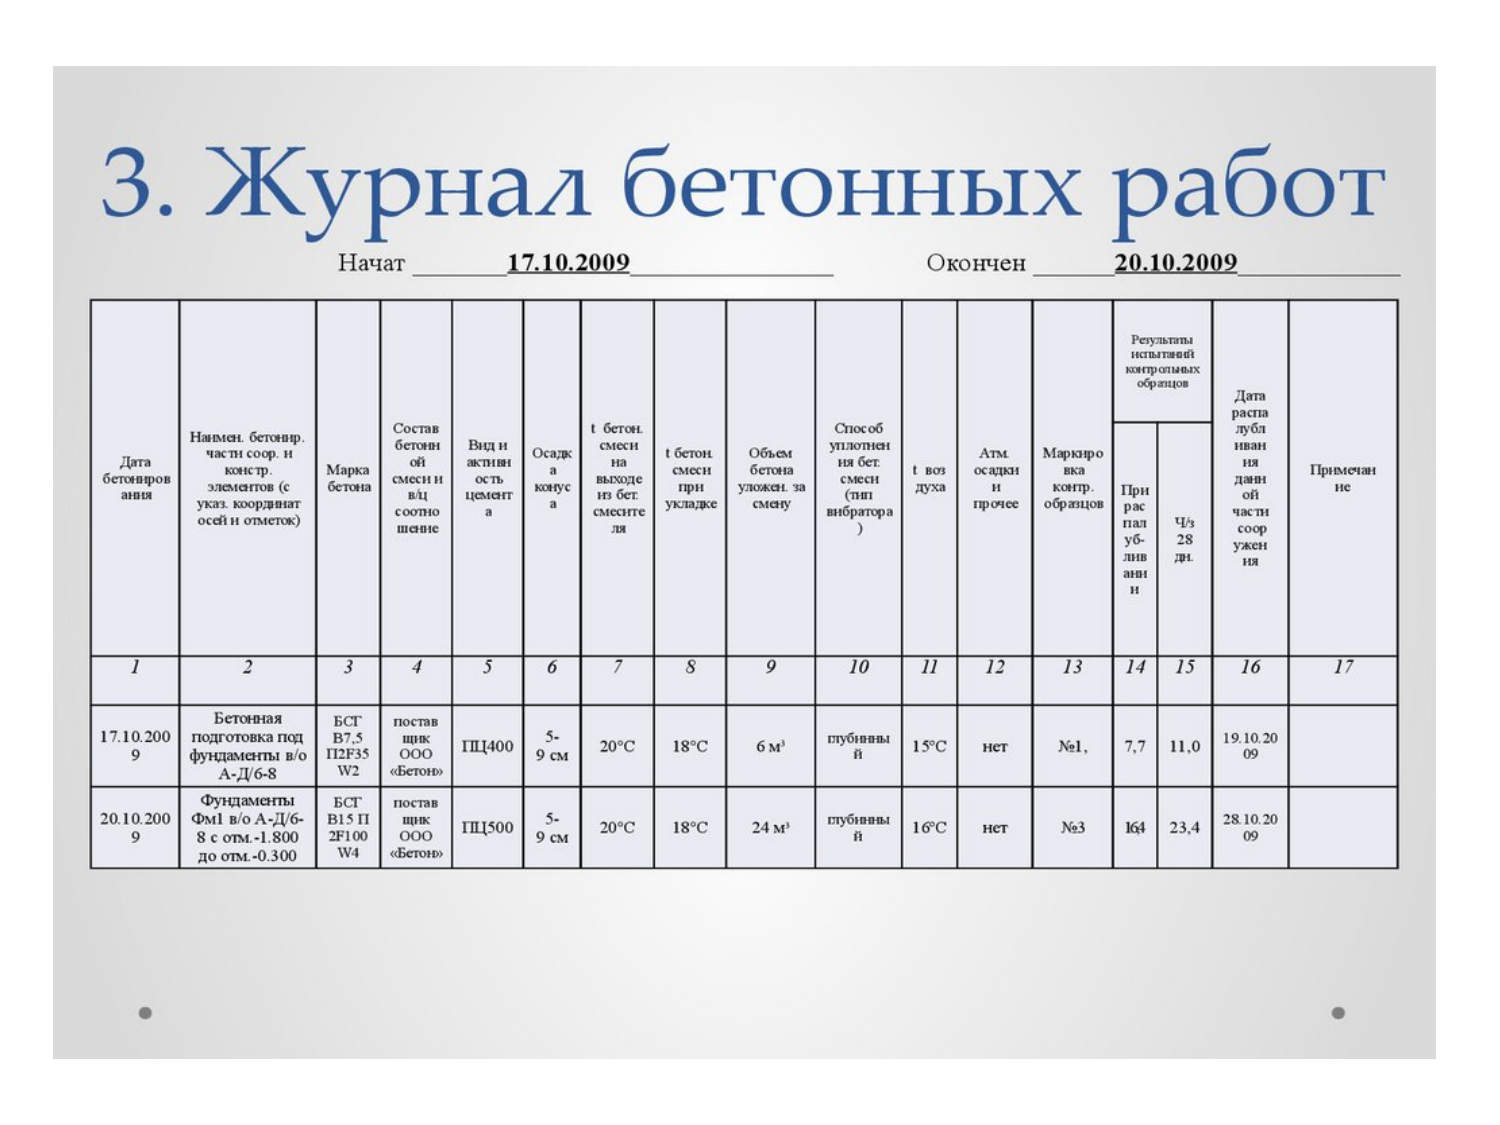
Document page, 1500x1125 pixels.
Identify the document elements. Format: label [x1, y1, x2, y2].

picture [52, 66, 1436, 1059]
